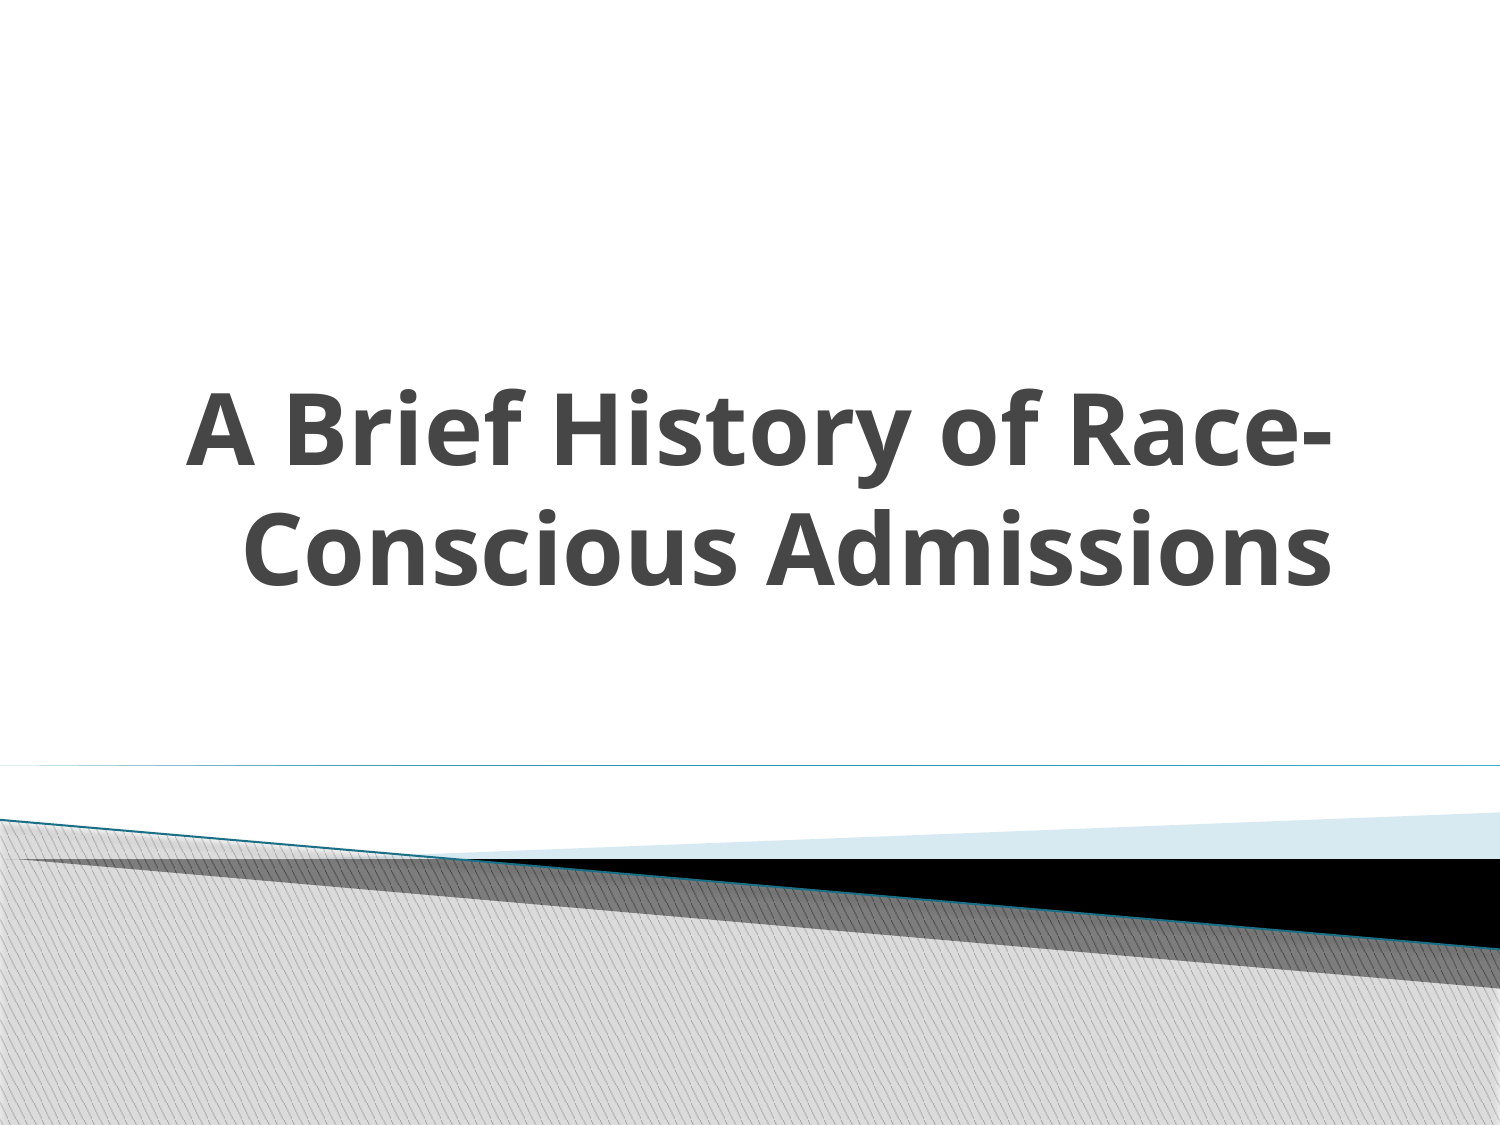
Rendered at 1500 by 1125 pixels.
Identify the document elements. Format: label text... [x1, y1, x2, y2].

title A Brief History of Race-Conscious Admissions [24, 212, 1350, 613]
picture [5, 859, 1500, 989]
